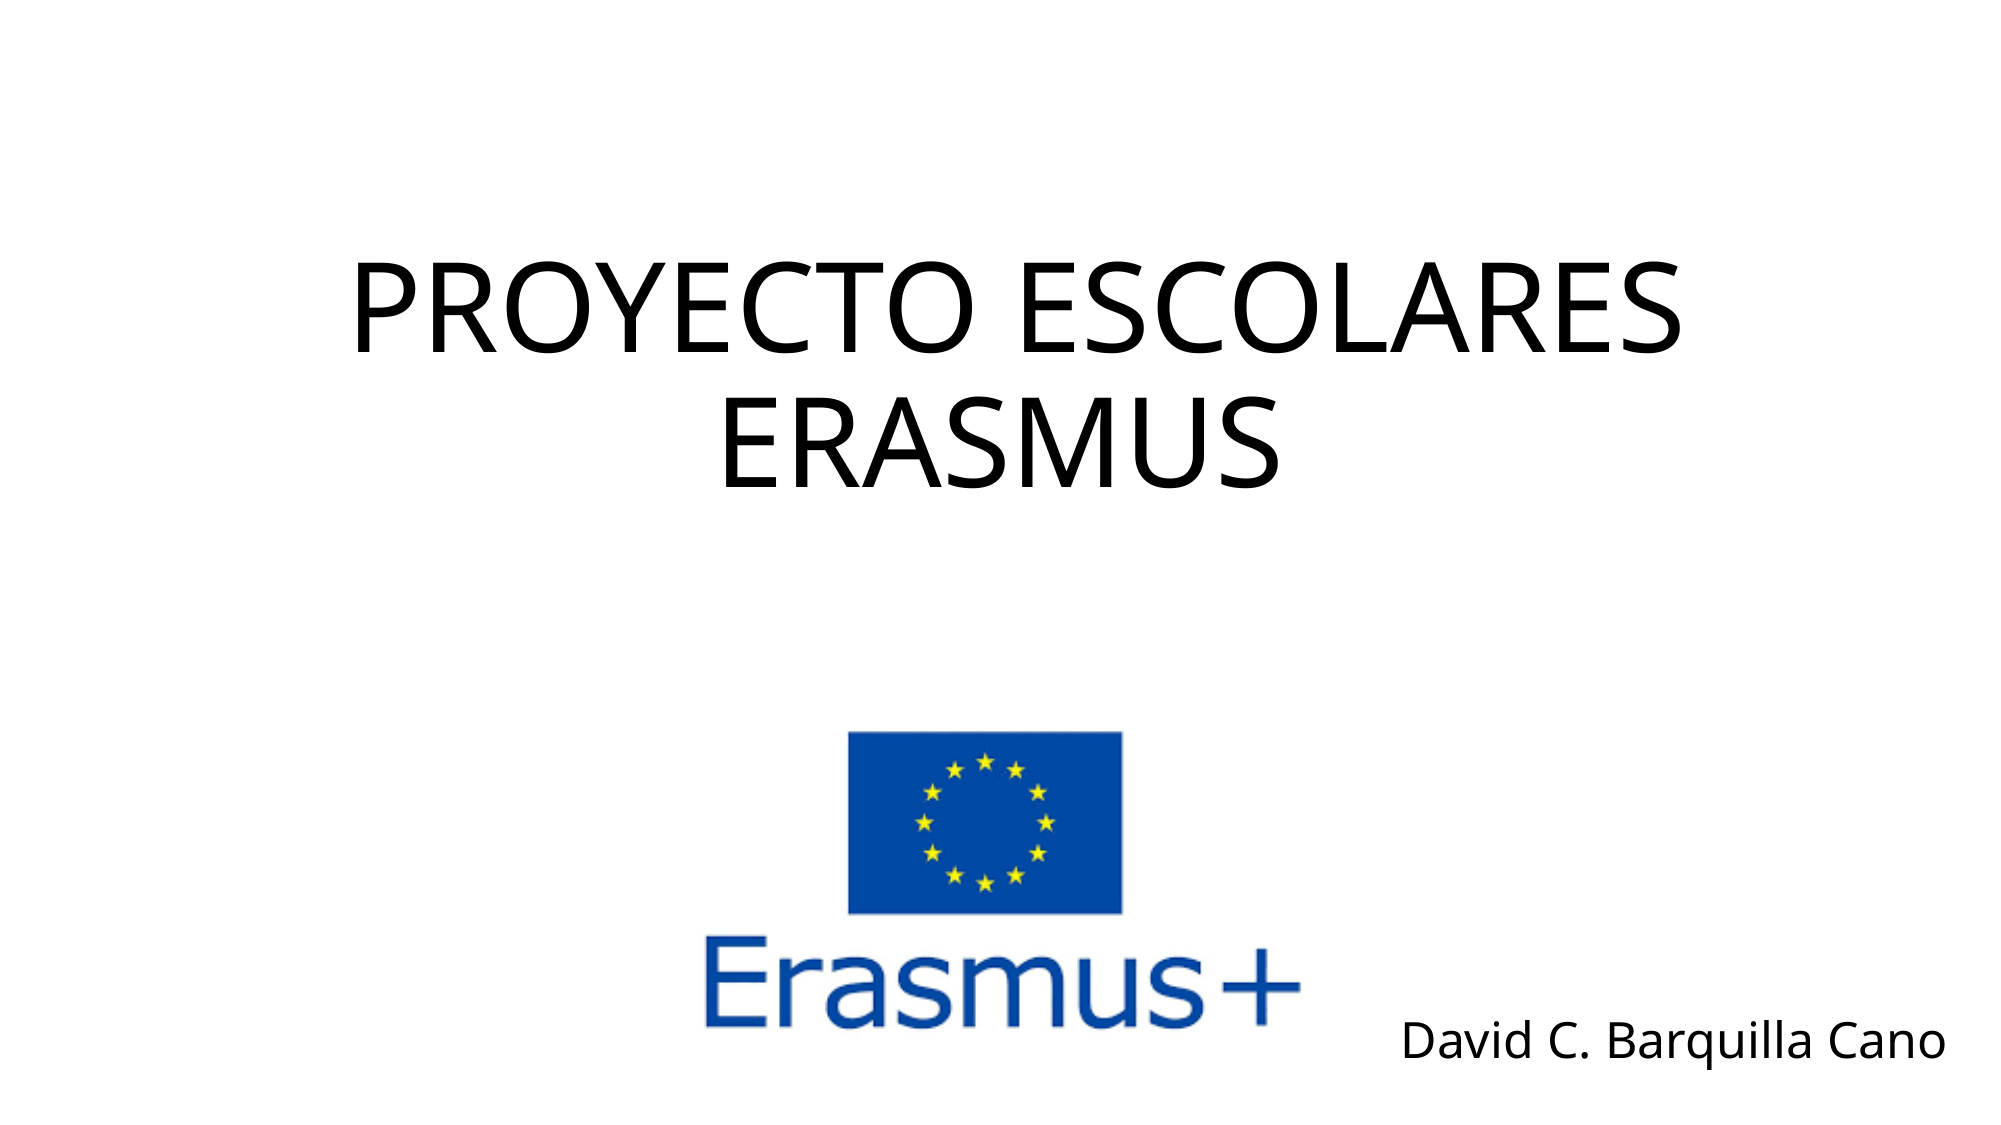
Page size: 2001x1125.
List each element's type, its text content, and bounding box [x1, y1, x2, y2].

picture [680, 709, 1320, 1052]
subtitle David C. Barquilla Cano [1368, 1007, 1981, 1095]
title PROYECTO ESCOLARES ERASMUS [249, 130, 1750, 523]
